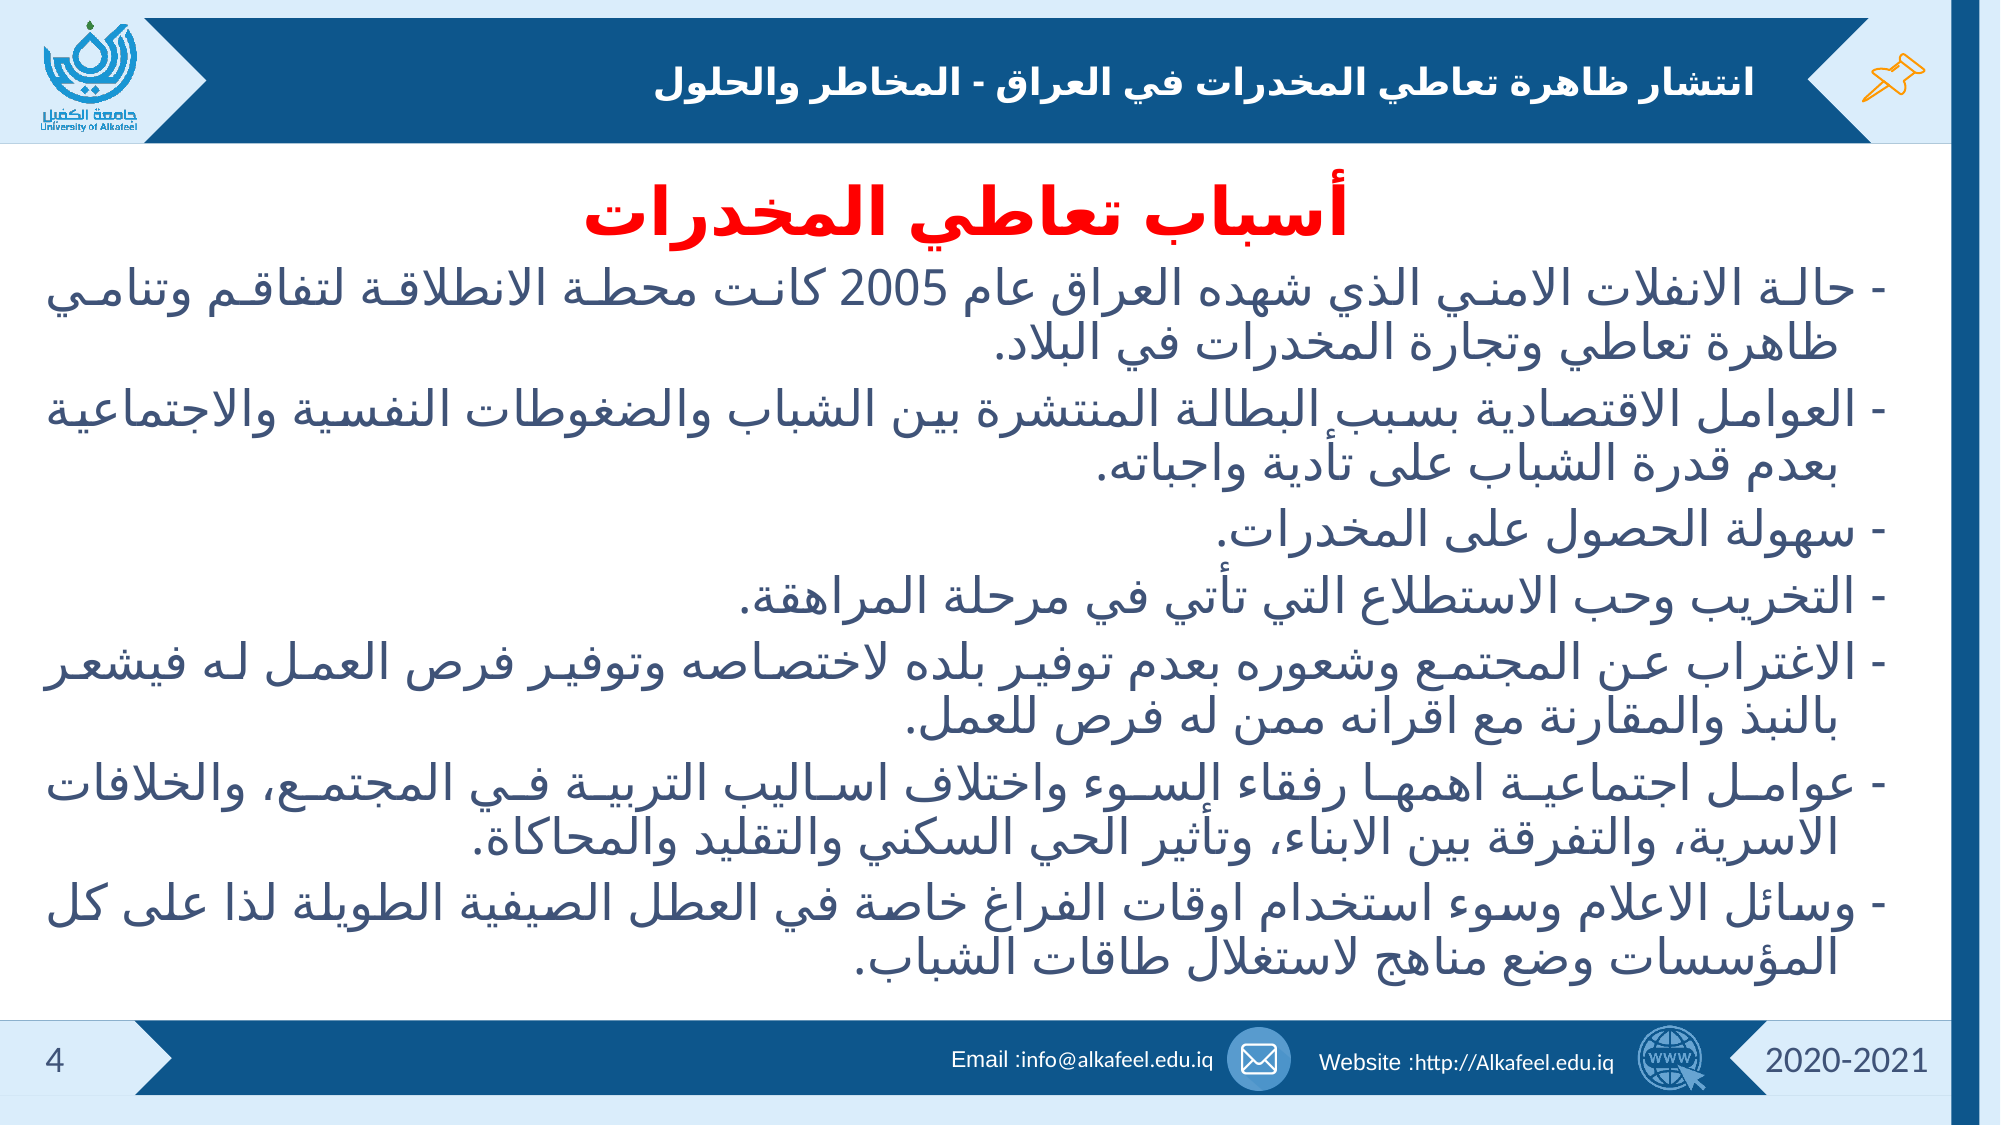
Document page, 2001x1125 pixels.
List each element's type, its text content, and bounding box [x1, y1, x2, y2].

title انتشار ظاهرة تعاطي المخدرات في العراق - المخاطر والحلول [215, 50, 1771, 117]
slide_number 4 [30, 1028, 125, 1088]
list أسباب تعاطي المخدرات - حالة الانفلات الامني الذي شهده العراق عام 2005 كانت محطة الانطلاقة لتفاقم وتنامي ظاهرة تعاطي وتجارة المخدرات في البلاد. - العوامل الاقتصادية بسبب البطالة المنتشرة بين الشباب والضغوطات النفسية والاجتماعية بعدم قدرة الشباب على تأدية واجباته. - سهولة الحصول على المخدرات. - التخريب وحب الاستطلاع التي تأتي في مرحلة المراهقة. - الاغتراب عن المجتمع وشعوره بعدم توفير بلده لاختصاصه وتوفير فرص العمل له فيشعر بالنبذ والمقارنة مع اقرانه ممن له فرص للعمل. - عوامل اجتماعية اهمها رفقاء السوء واختلاف اساليب التربية في المجتمع، والخلافات الاسرية، والتفرقة بين الابناء، وتأثير الحي السكني والتقليد والمحاكاة. - وسائل الاعلام وسوء استخدام اوقات الفراغ خاصة في العطل الصيفية الطويلة لذا على كل المؤسسات وضع مناهج لاستغلال طاقات الشباب. [30, 165, 1915, 999]
slide_number 2020-2021 [1750, 1028, 1948, 1088]
picture [28, 16, 147, 138]
